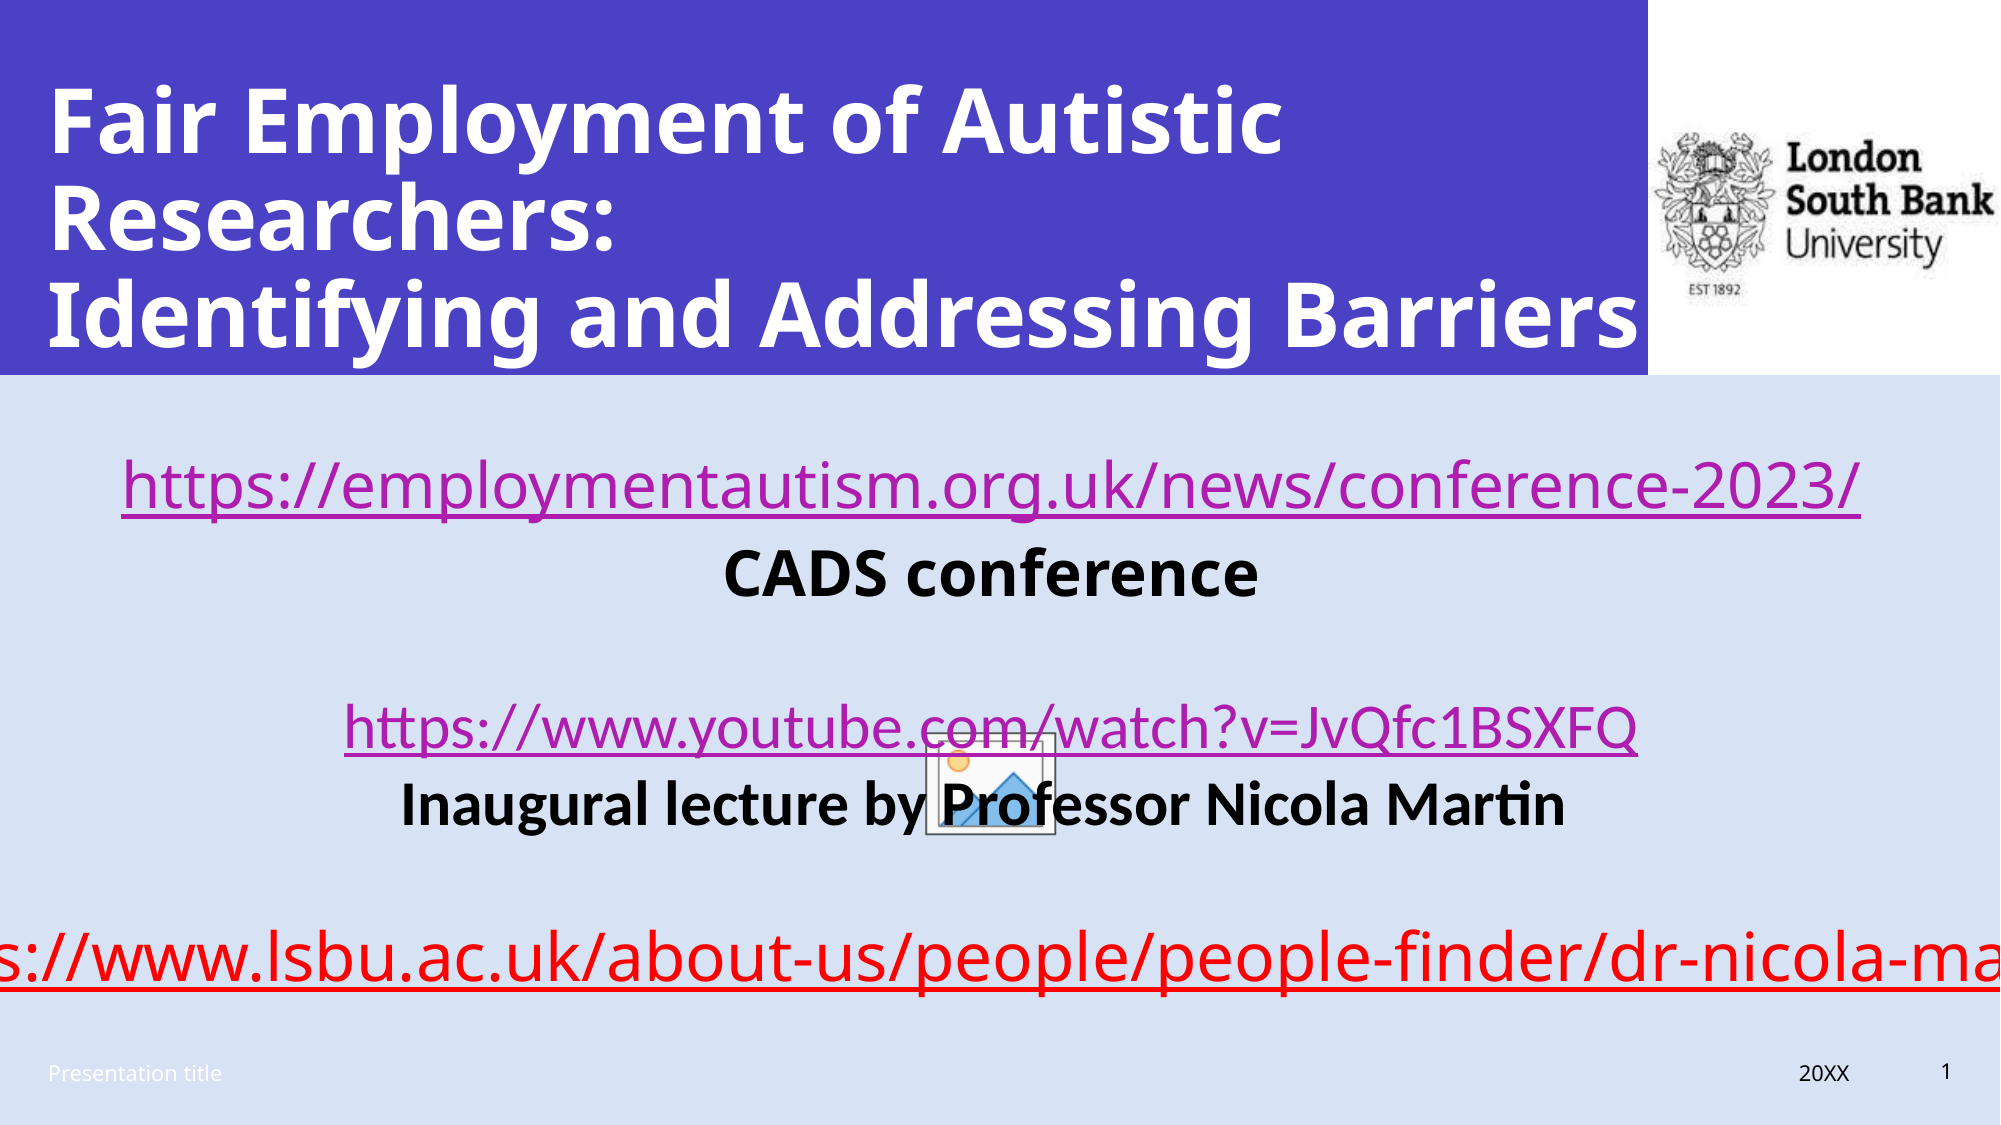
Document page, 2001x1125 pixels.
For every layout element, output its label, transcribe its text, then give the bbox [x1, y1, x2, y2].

title Fair Employment of Autistic Researchers: Identifying and Addressing Barriers [33, 59, 1648, 374]
picture [0, 374, 1983, 1125]
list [1648, 0, 2000, 375]
